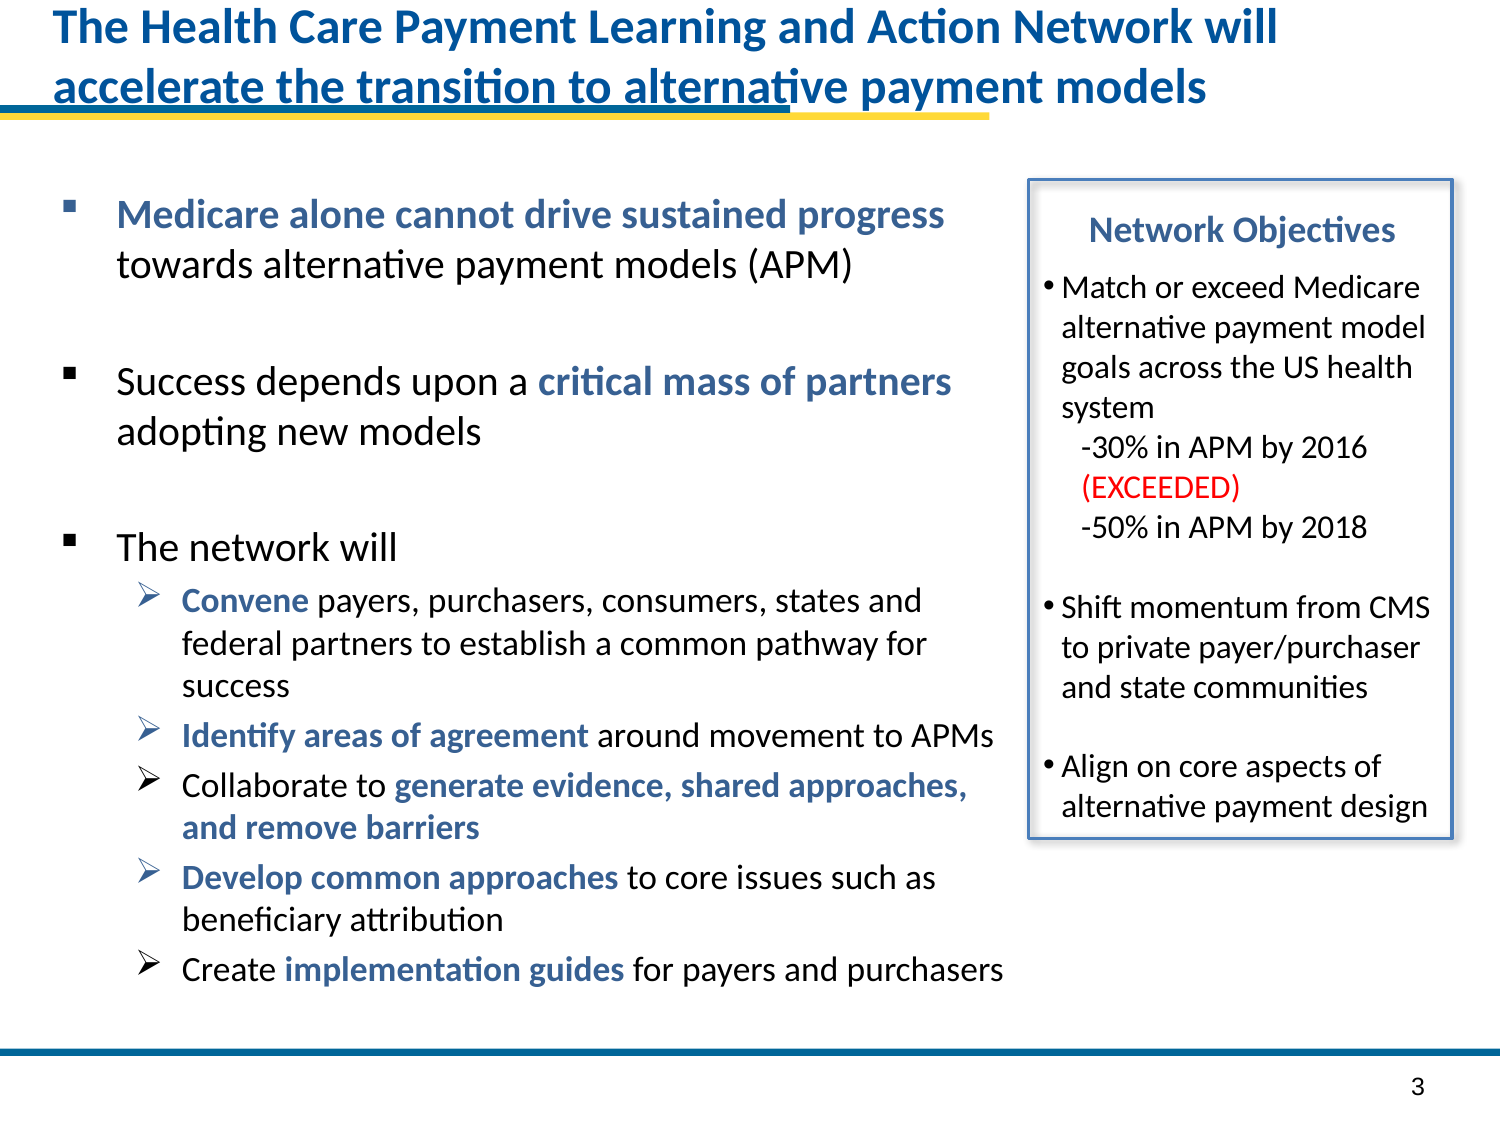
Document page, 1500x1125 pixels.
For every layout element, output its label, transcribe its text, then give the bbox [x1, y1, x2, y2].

text_box Match or exceed Medicare alternative payment model goals across the US health system -30% in APM by 2016 (EXCEEDED) -50% in APM by 2018 Shift momentum from CMS to private payer/purchaser and state communities Align on core aspects of alternative payment design [1028, 258, 1452, 872]
text_box [1028, 179, 1453, 839]
title The Health Care Payment Learning and Action Network will accelerate the transition to alternative payment models [37, 10, 1463, 97]
text_box Medicare alone cannot drive sustained progress towards alternative payment models (APM) Success depends upon a critical mass of partners adopting new models The network will Convene payers, purchasers, consumers, states and federal partners to establish a common pathway for success Identify areas of agreement around movement to APMs Collaborate to generate evidence, shared approaches, and remove barriers Develop common approaches to core issues such as beneficiary attribution Create implementation guides for payers and purchasers [45, 179, 1029, 1025]
